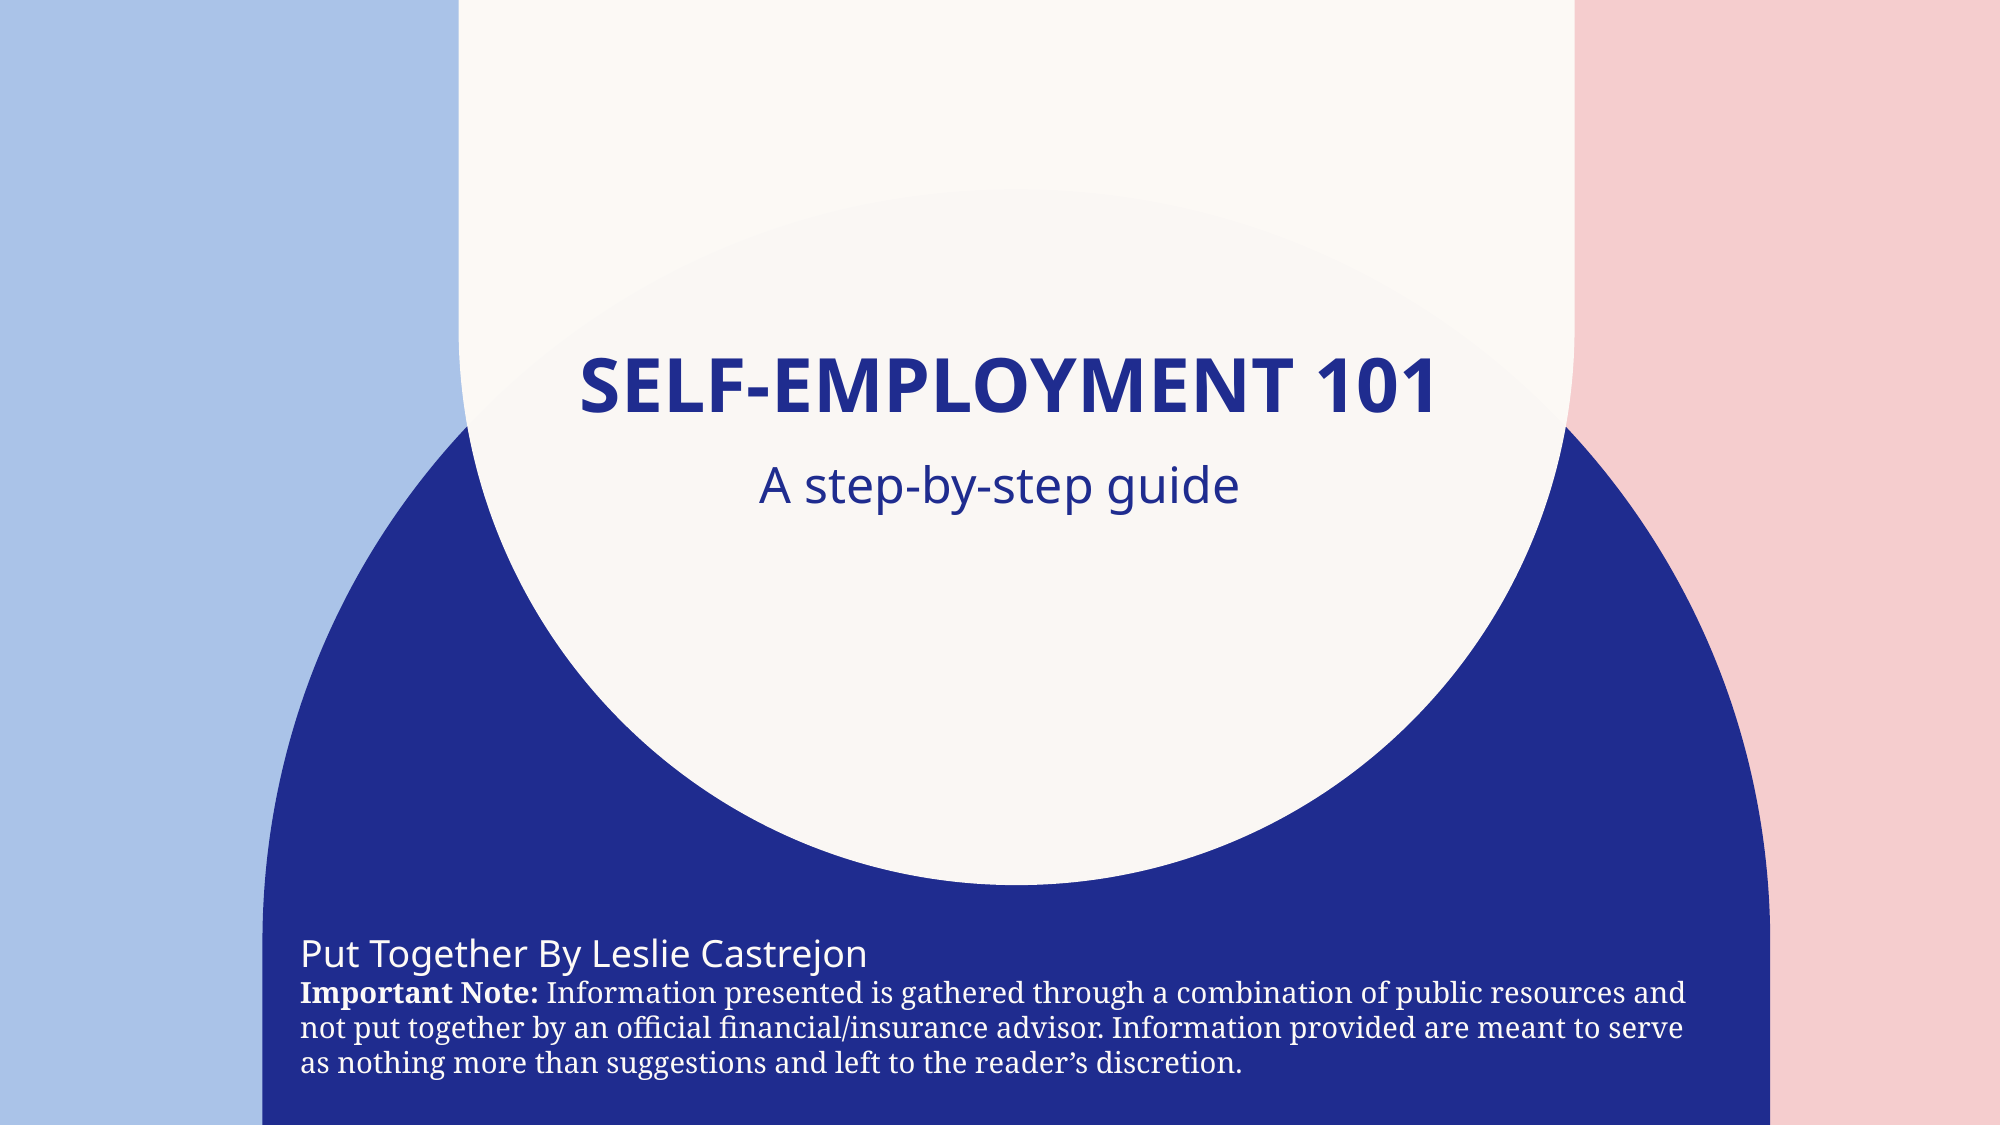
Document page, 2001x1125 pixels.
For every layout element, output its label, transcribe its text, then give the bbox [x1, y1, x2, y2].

text_box Put Together By Leslie Castrejon Important Note: Information presented is gathered through a combination of public resources and not put together by an official financial/insurance advisor. Information provided are meant to serve as nothing more than suggestions and left to the reader’s discretion. [300, 929, 1700, 1103]
subtitle A step-by-step guide [713, 453, 1287, 535]
title Self-employment 101 [481, 325, 1543, 444]
